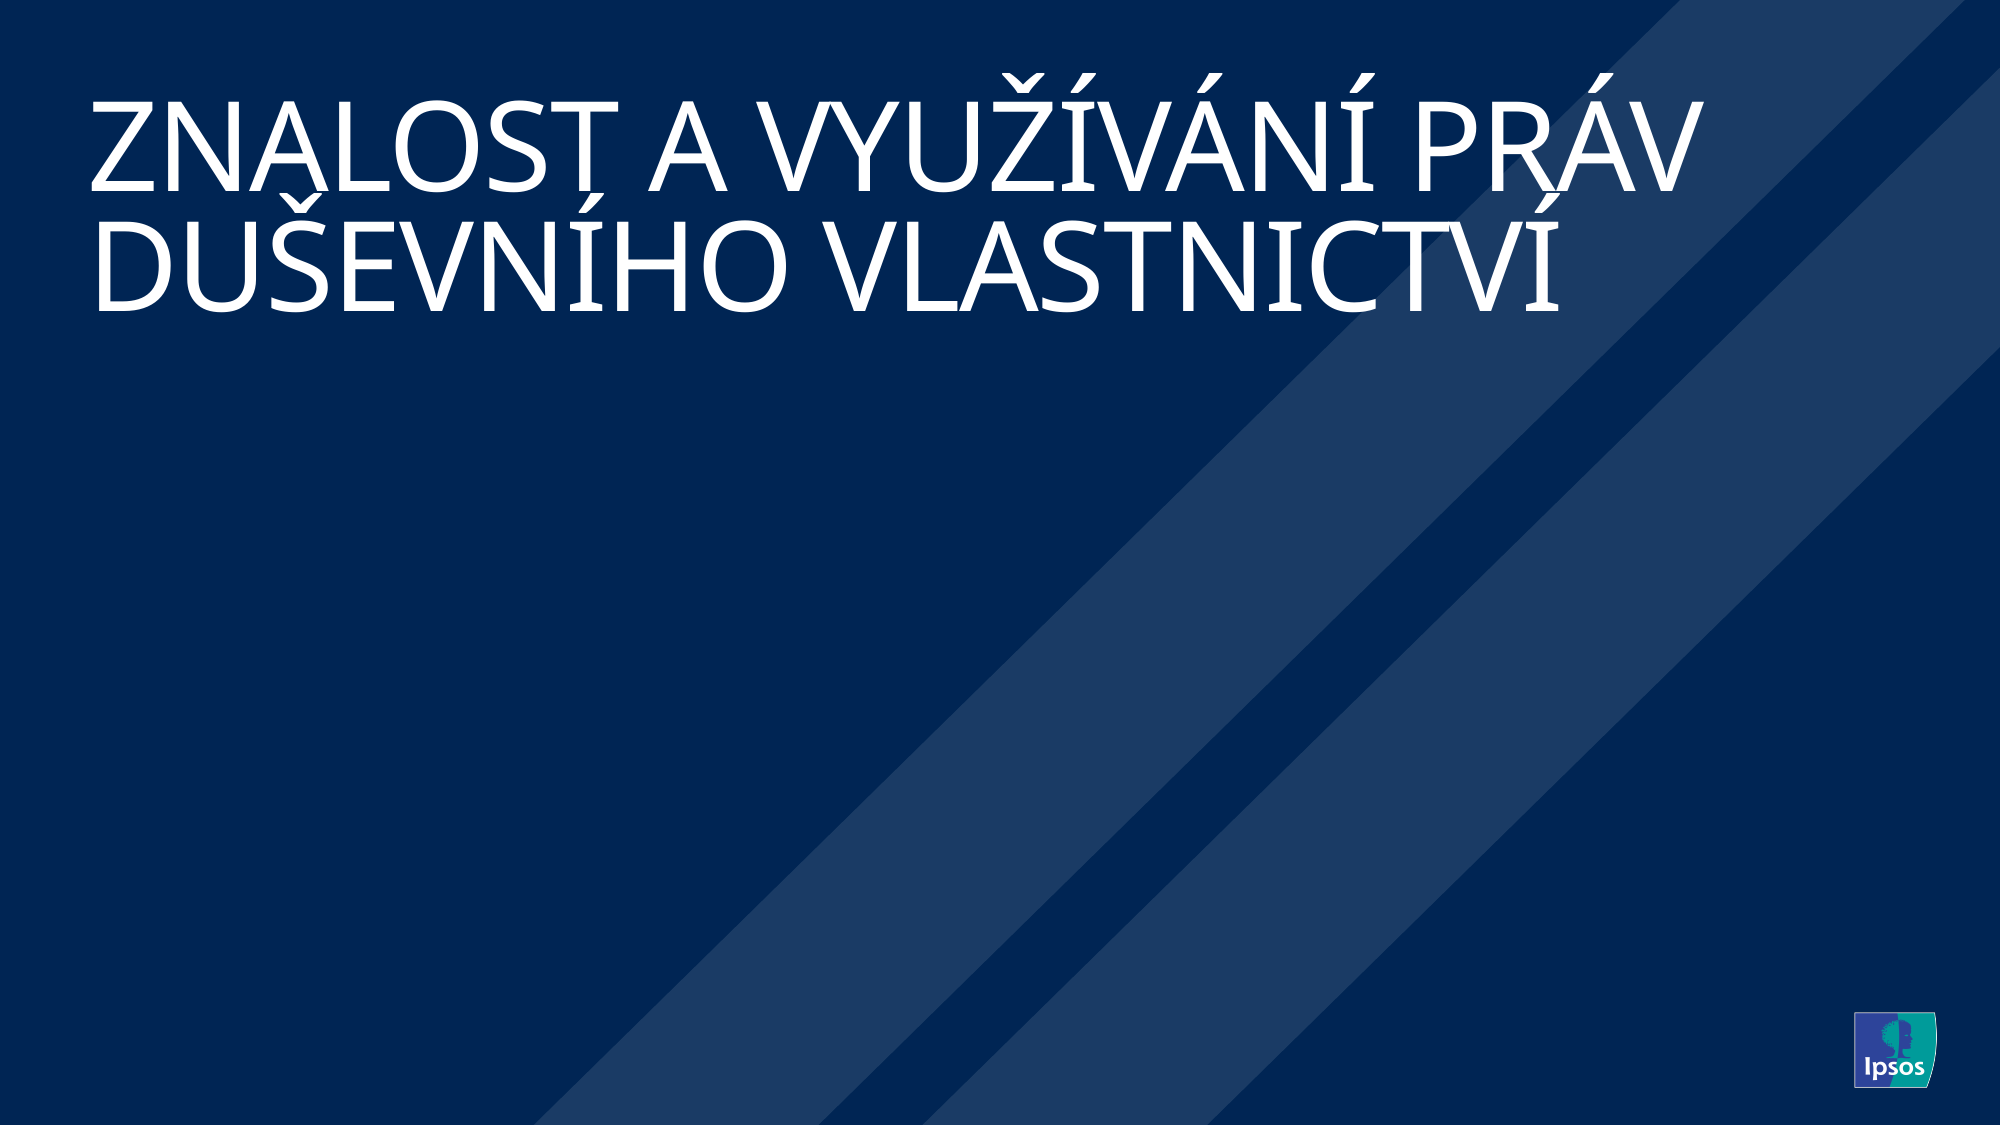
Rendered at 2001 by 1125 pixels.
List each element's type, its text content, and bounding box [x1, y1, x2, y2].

title Znalost a využívání práv duševního vlastnictví [75, 88, 1846, 591]
picture [1846, 1006, 1937, 1088]
